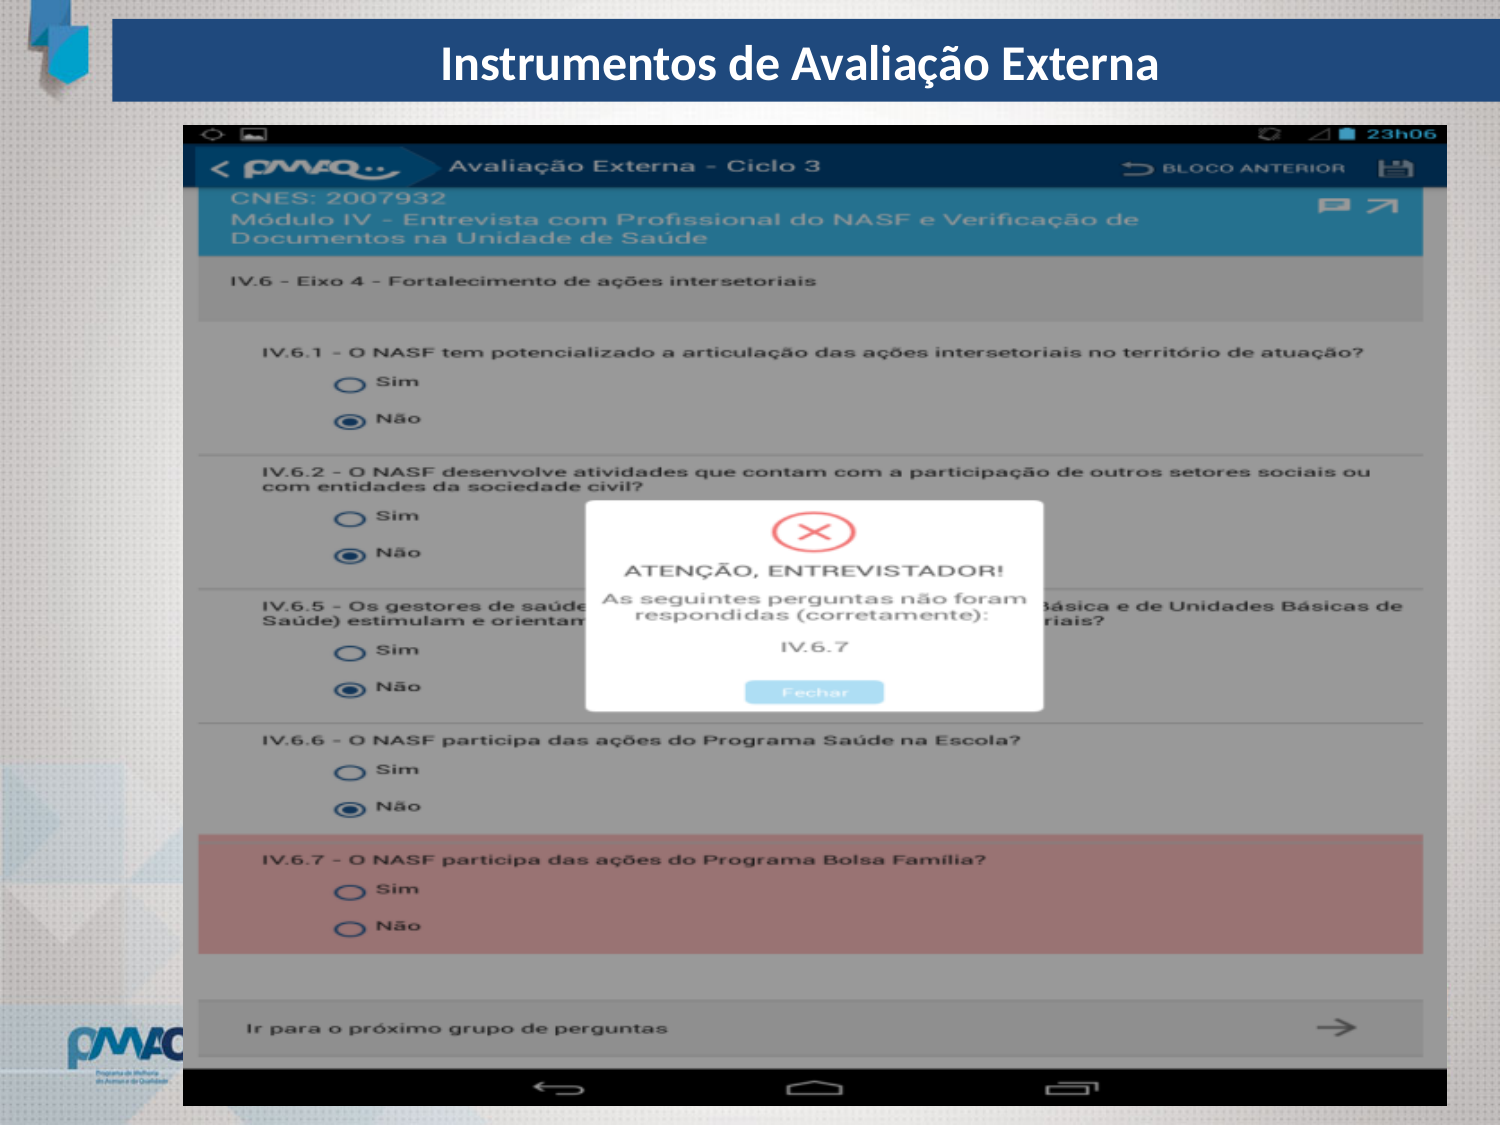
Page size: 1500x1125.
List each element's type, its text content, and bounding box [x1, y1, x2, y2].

picture [0, 0, 1500, 1125]
text_box Instrumentos de Avaliação Externa [112, 18, 1500, 102]
